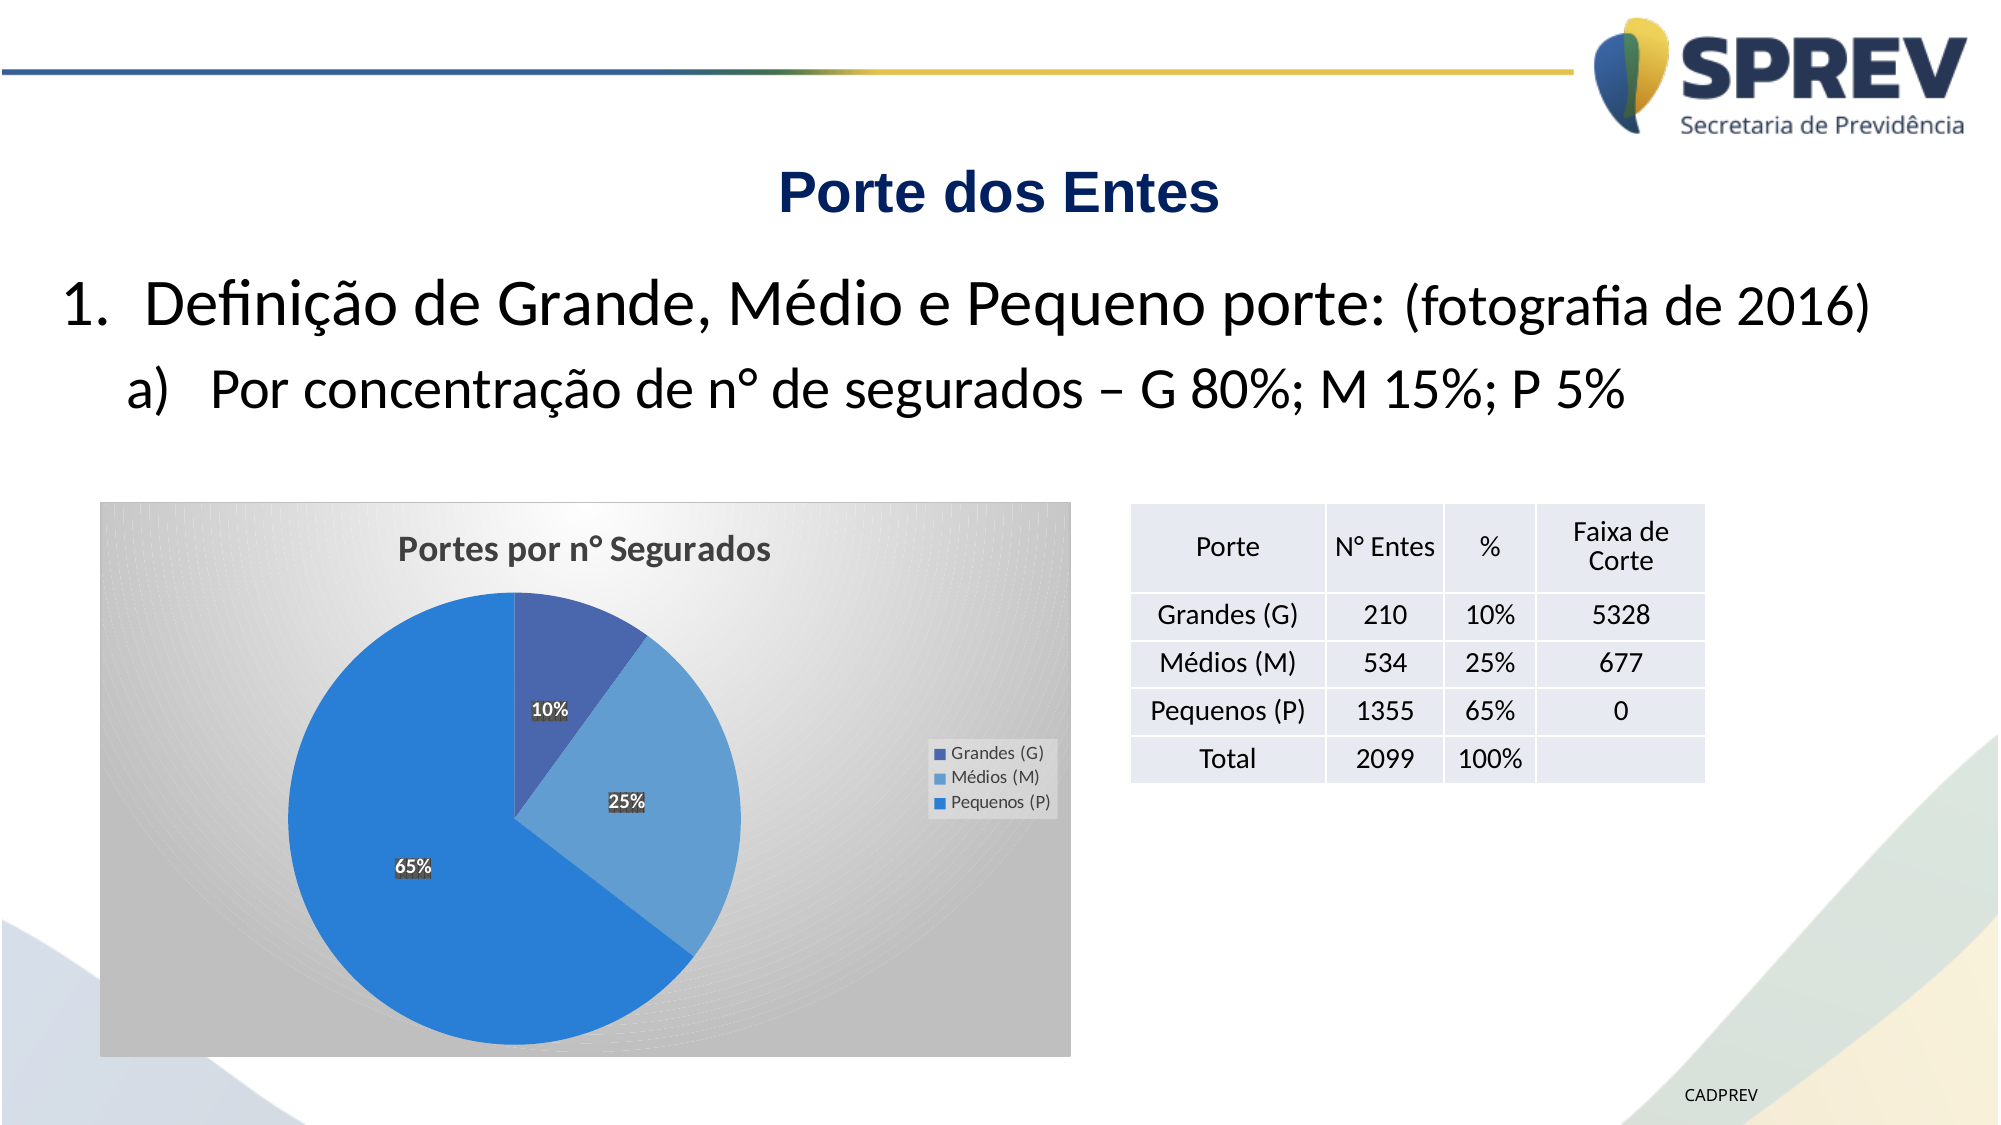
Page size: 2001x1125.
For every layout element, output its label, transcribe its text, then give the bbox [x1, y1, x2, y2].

table_header Faixa de Corte [1537, 504, 1705, 592]
table_cell 5328 [1537, 594, 1705, 640]
table_cell 677 [1537, 642, 1705, 687]
table_cell Pequenos (P) [1131, 689, 1325, 735]
table_cell 0 [1537, 689, 1705, 735]
table_cell 10% [1445, 594, 1535, 640]
chart [99, 501, 1071, 1057]
table_cell 1355 [1327, 689, 1443, 735]
table_cell 534 [1327, 642, 1443, 687]
table_cell 25% [1445, 642, 1535, 687]
table_header % [1445, 504, 1535, 592]
table_cell [1537, 737, 1705, 783]
title Porte dos Entes [99, 149, 1900, 231]
table_cell 2099 [1327, 737, 1443, 783]
text_box CADPREV [1669, 1077, 1773, 1113]
table_header Porte [1131, 504, 1325, 592]
table_cell Total [1131, 737, 1325, 783]
table_cell 210 [1327, 594, 1443, 640]
table_cell Grandes (G) [1131, 594, 1325, 640]
table_header N° Entes [1327, 504, 1443, 592]
picture [2, 0, 1998, 1125]
table_cell 100% [1445, 737, 1535, 783]
list Definição de Grande, Médio e Pequeno porte: (fotografia de 2016) Por concentração de n° de segurados – G 80%; M 15%; P 5% [45, 251, 1900, 1057]
table_cell 65% [1445, 689, 1535, 735]
table_cell Médios (M) [1131, 642, 1325, 687]
